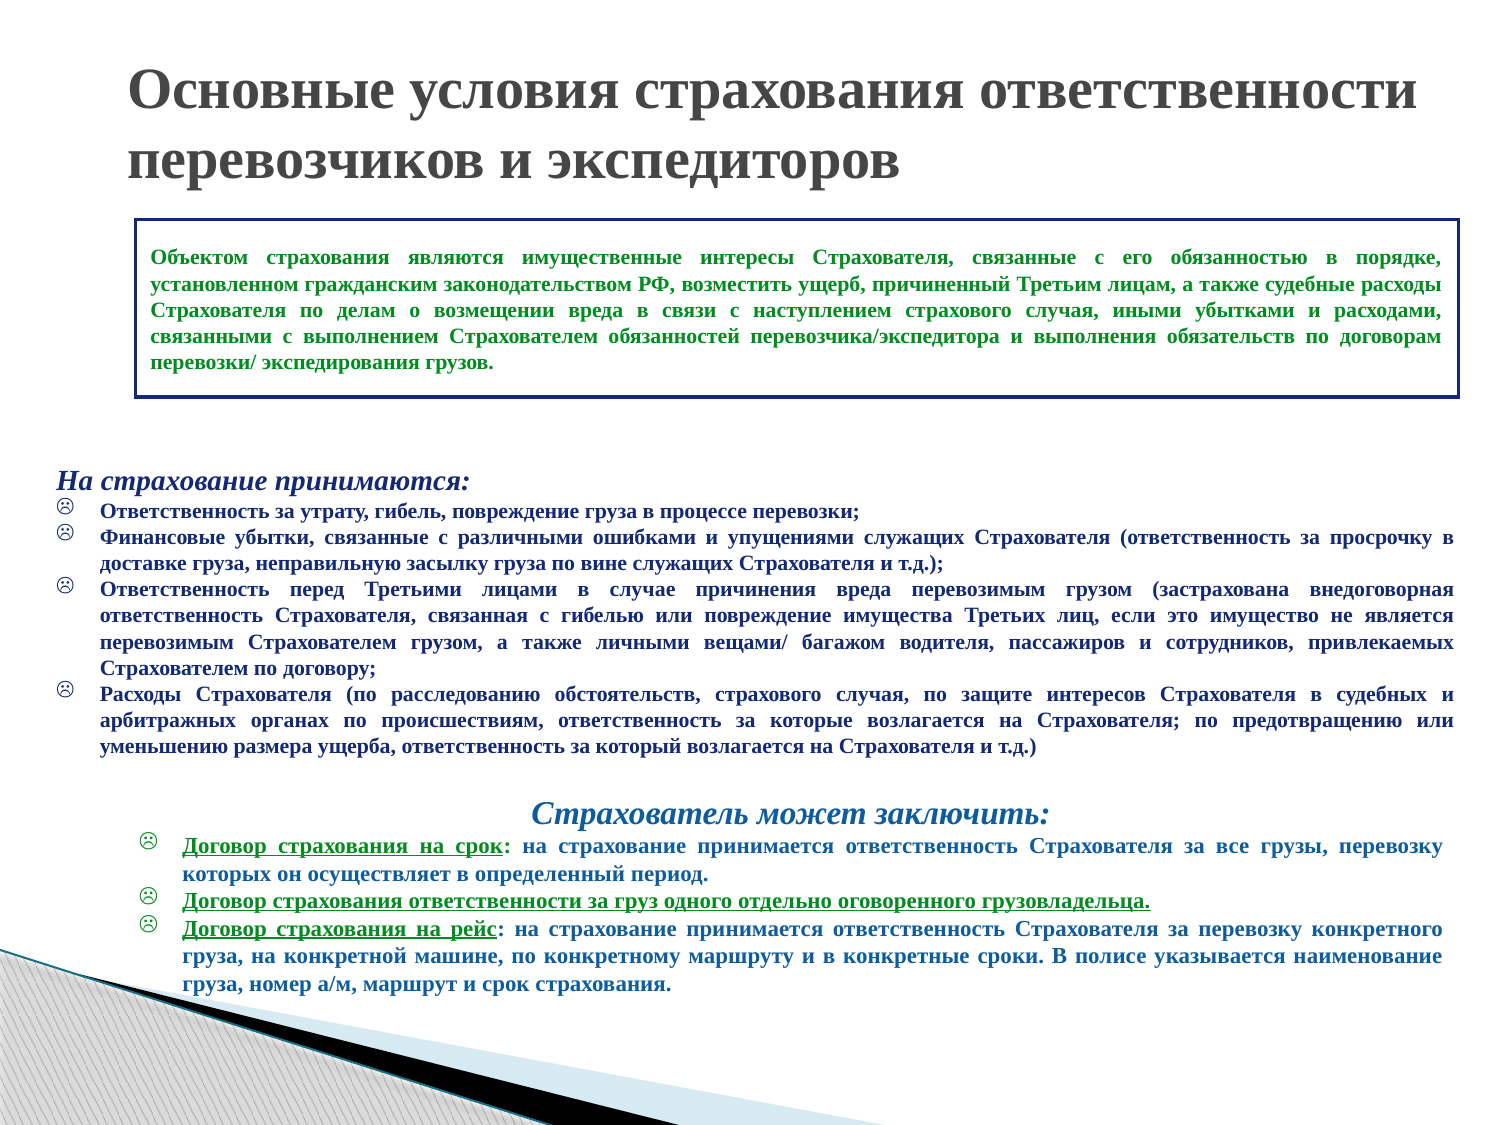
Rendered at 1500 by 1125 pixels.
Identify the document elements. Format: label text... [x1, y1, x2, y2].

text_box Страхователь может заключить: Договор страхования на срок: на страхование принимается ответственность Страхователя за все грузы, перевозку которых он осуществляет в определенный период. Договор страхования ответственности за груз одного отдельно оговоренного грузовладельца. Договор страхования на рейс: на страхование принимается ответственность Страхователя за перевозку конкретного груза, на конкретной машине, по конкретному маршруту и в конкретные сроки. В полисе указывается наименование груза, номер а/м, маршрут и срок страхования. [123, 786, 1459, 1000]
text_box На страхование принимаются: Ответственность за утрату, гибель, повреждение груза в процессе перевозки; Финансовые убытки, связанные с различными ошибками и упущениями служащих Страхователя (ответственность за просрочку в доставке груза, неправильную засылку груза по вине служащих Страхователя и т.д.); Ответственность перед Третьими лицами в случае причинения вреда перевозимым грузом (застрахована внедоговорная ответственность Страхователя, связанная с гибелью или повреждение имущества Третьих лиц, если это имущество не является перевозимым Страхователем грузом, а также личными вещами/ багажом водителя, пассажиров и сотрудников, привлекаемых Страхователем по договору; Расходы Страхователя (по расследованию обстоятельств, страхового случая, по защите интересов Страхователя в судебных и арбитражных органах по происшествиям, ответственность за которые возлагается на Страхователя; по предотвращению или уменьшению размера ущерба, ответственность за который возлагается на Страхователя и т.д.) [41, 420, 1472, 799]
text_box Объектом страхования являются имущественные интересы Страхователя, связанные с его обязанностью в порядке, установленном гражданским законодательством РФ, возместить ущерб, причиненный Третьим лицам, а также судебные расходы Страхователя по делам о возмещении вреда в связи с наступлением страхового случая, иными убытками и расходами, связанными с выполнением Страхователем обязанностей перевозчика/экспедитора и выполнения обязательств по договорам перевозки/ экспедирования грузов. [135, 219, 1459, 397]
title Основные условия страхования ответственности перевозчиков и экспедиторов [112, 42, 1459, 185]
